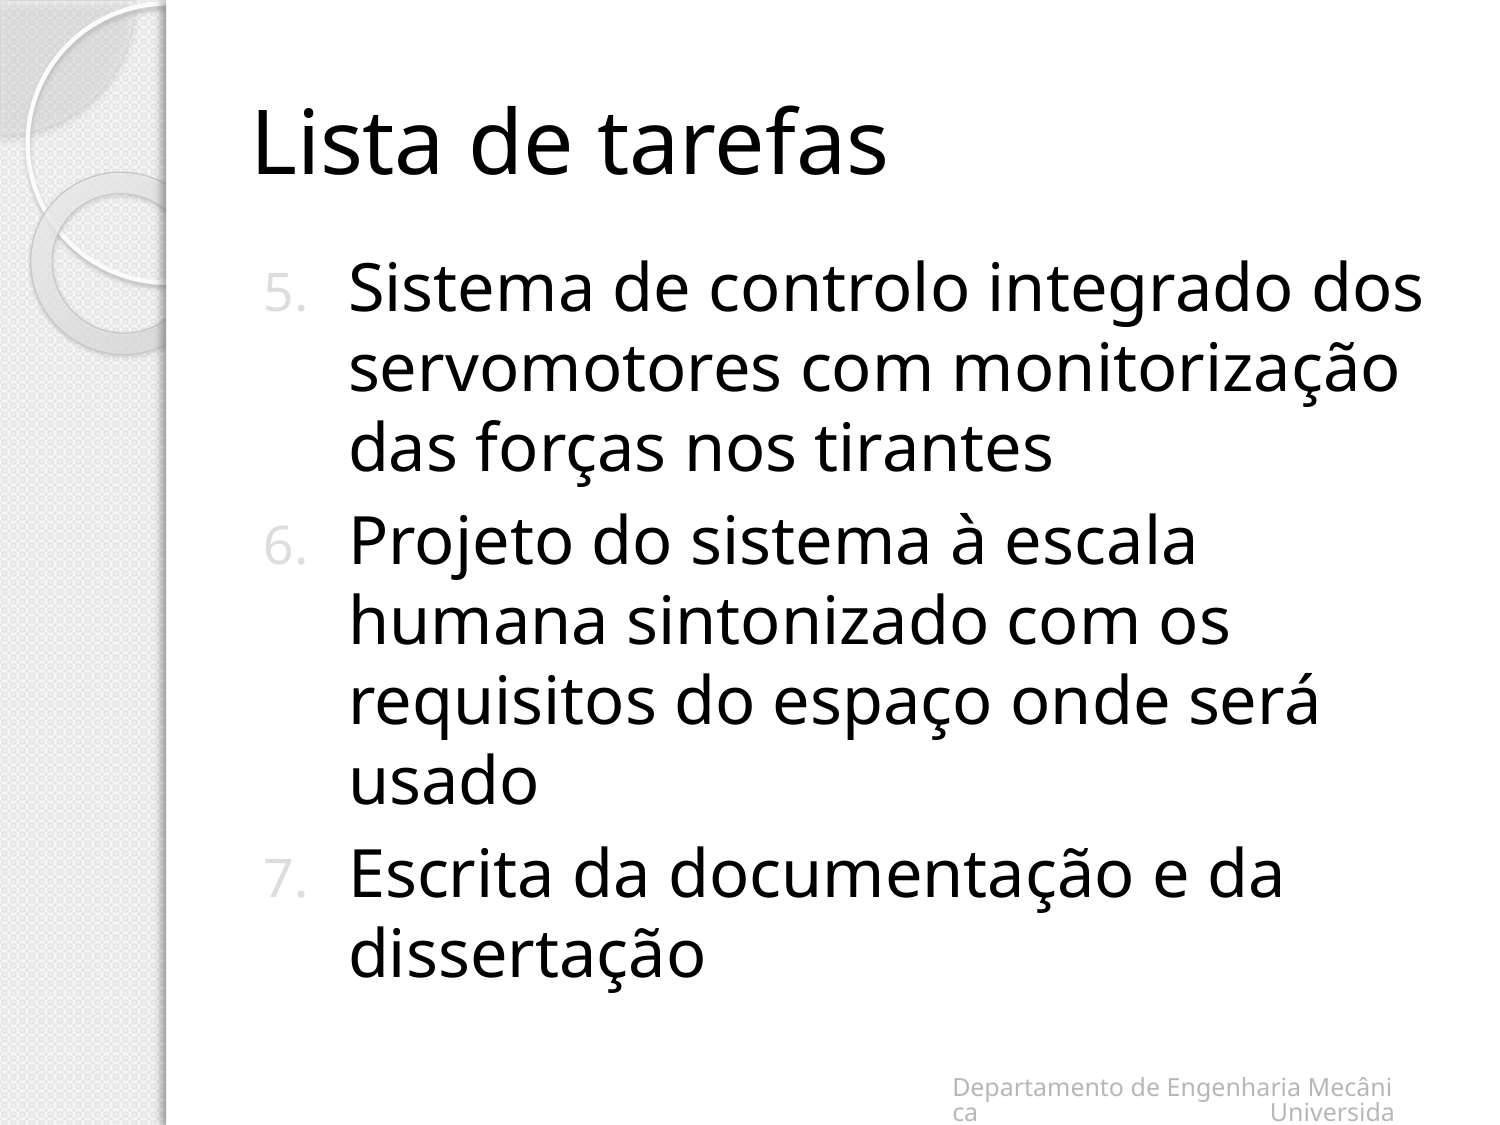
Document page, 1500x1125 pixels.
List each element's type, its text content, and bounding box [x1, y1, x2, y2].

list Sistema de controlo integrado dos servomotores com monitorização das forças nos tirantes Projeto do sistema à escala humana sintonizado com os requisitos do espaço onde será usado Escrita da documentação e da dissertação [235, 237, 1466, 1025]
footer Departamento de Engenharia Mecânica Universidade de Aveiro [937, 1034, 1413, 1113]
title Lista de tarefas [235, 45, 1466, 233]
